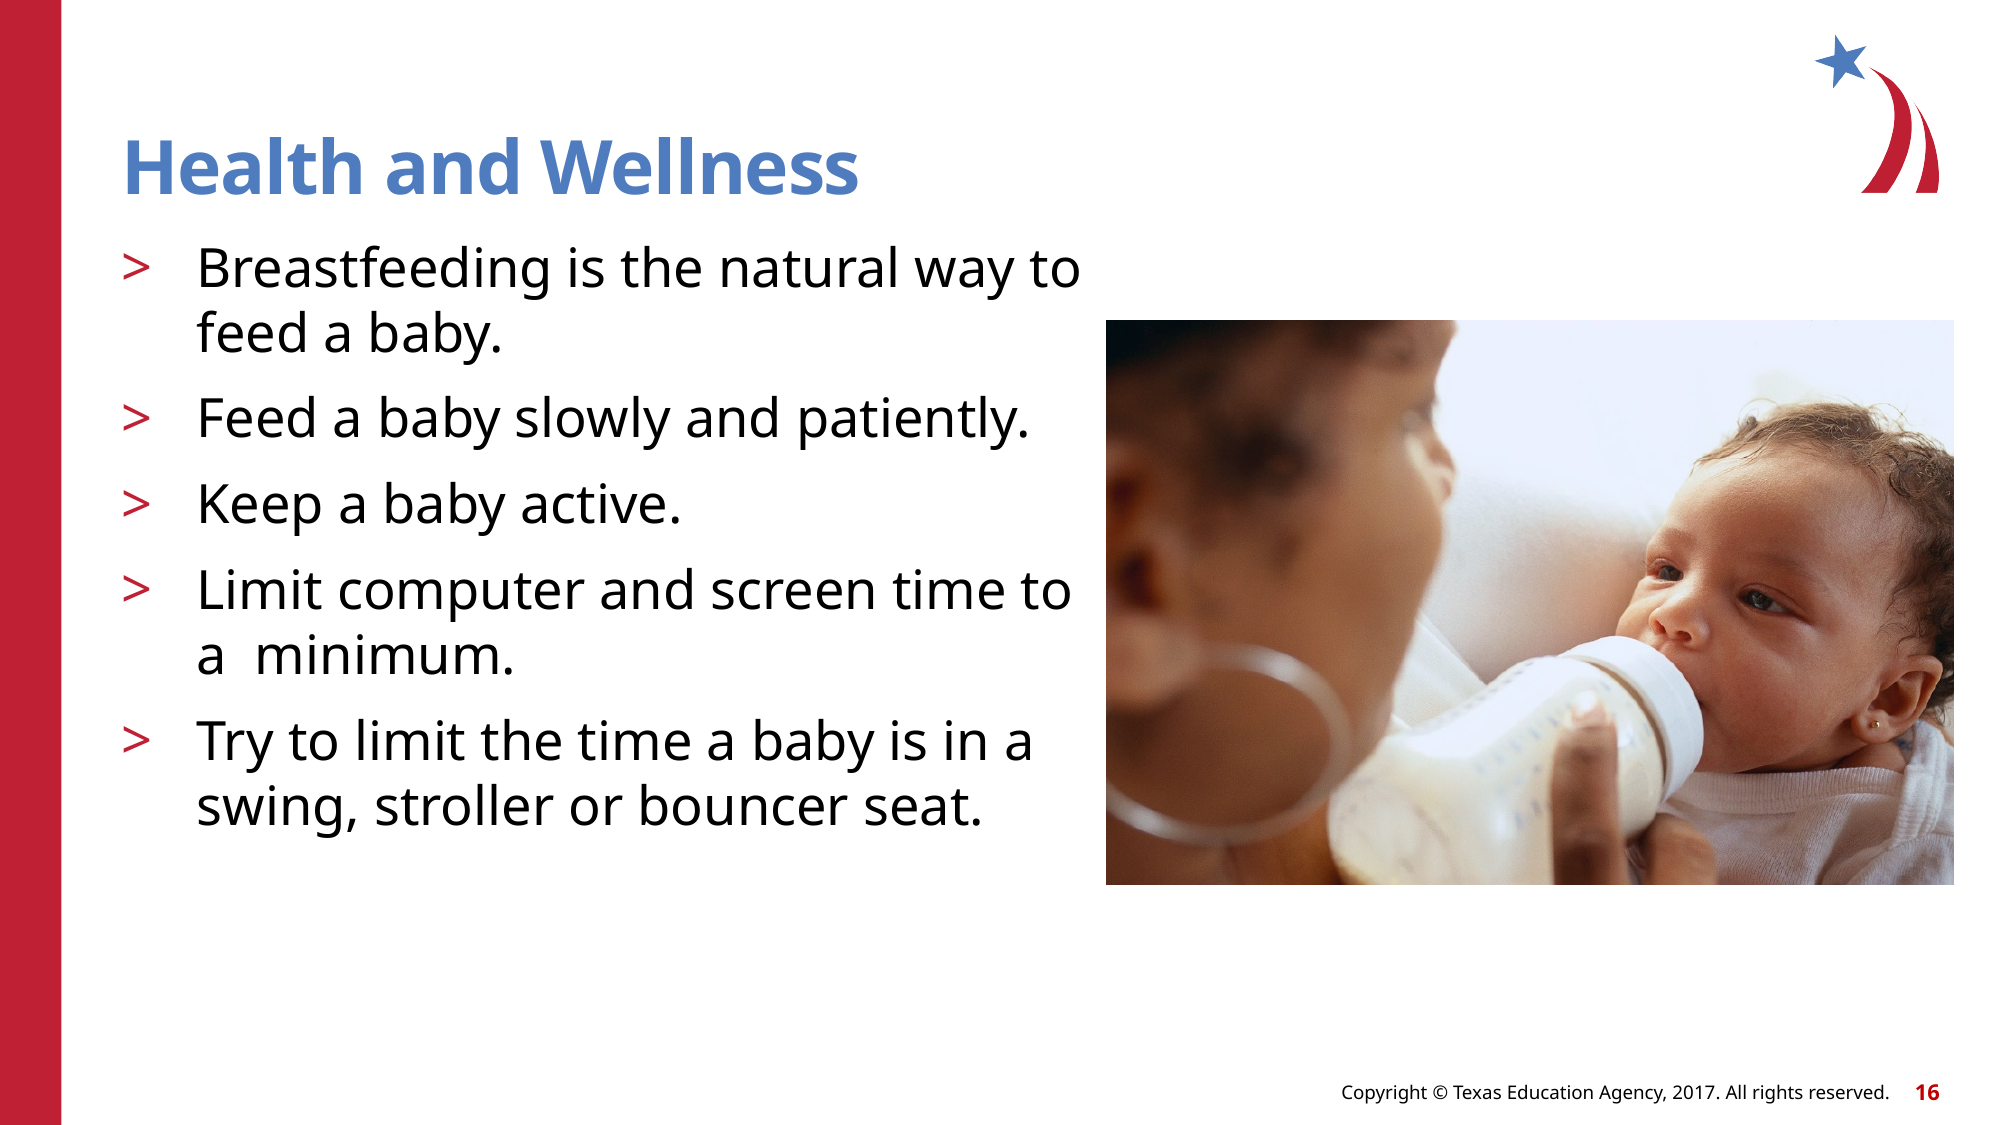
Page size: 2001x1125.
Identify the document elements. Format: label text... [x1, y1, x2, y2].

picture [1814, 34, 1939, 193]
title Health and Wellness [121, 66, 1772, 211]
picture [1106, 320, 1954, 885]
list Breastfeeding is the natural way to feed a baby. Feed a baby slowly and patiently. Keep a baby active. Limit computer and screen time to a minimum. Try to limit the time a baby is in a swing, stroller or bouncer seat. [121, 233, 1107, 1010]
